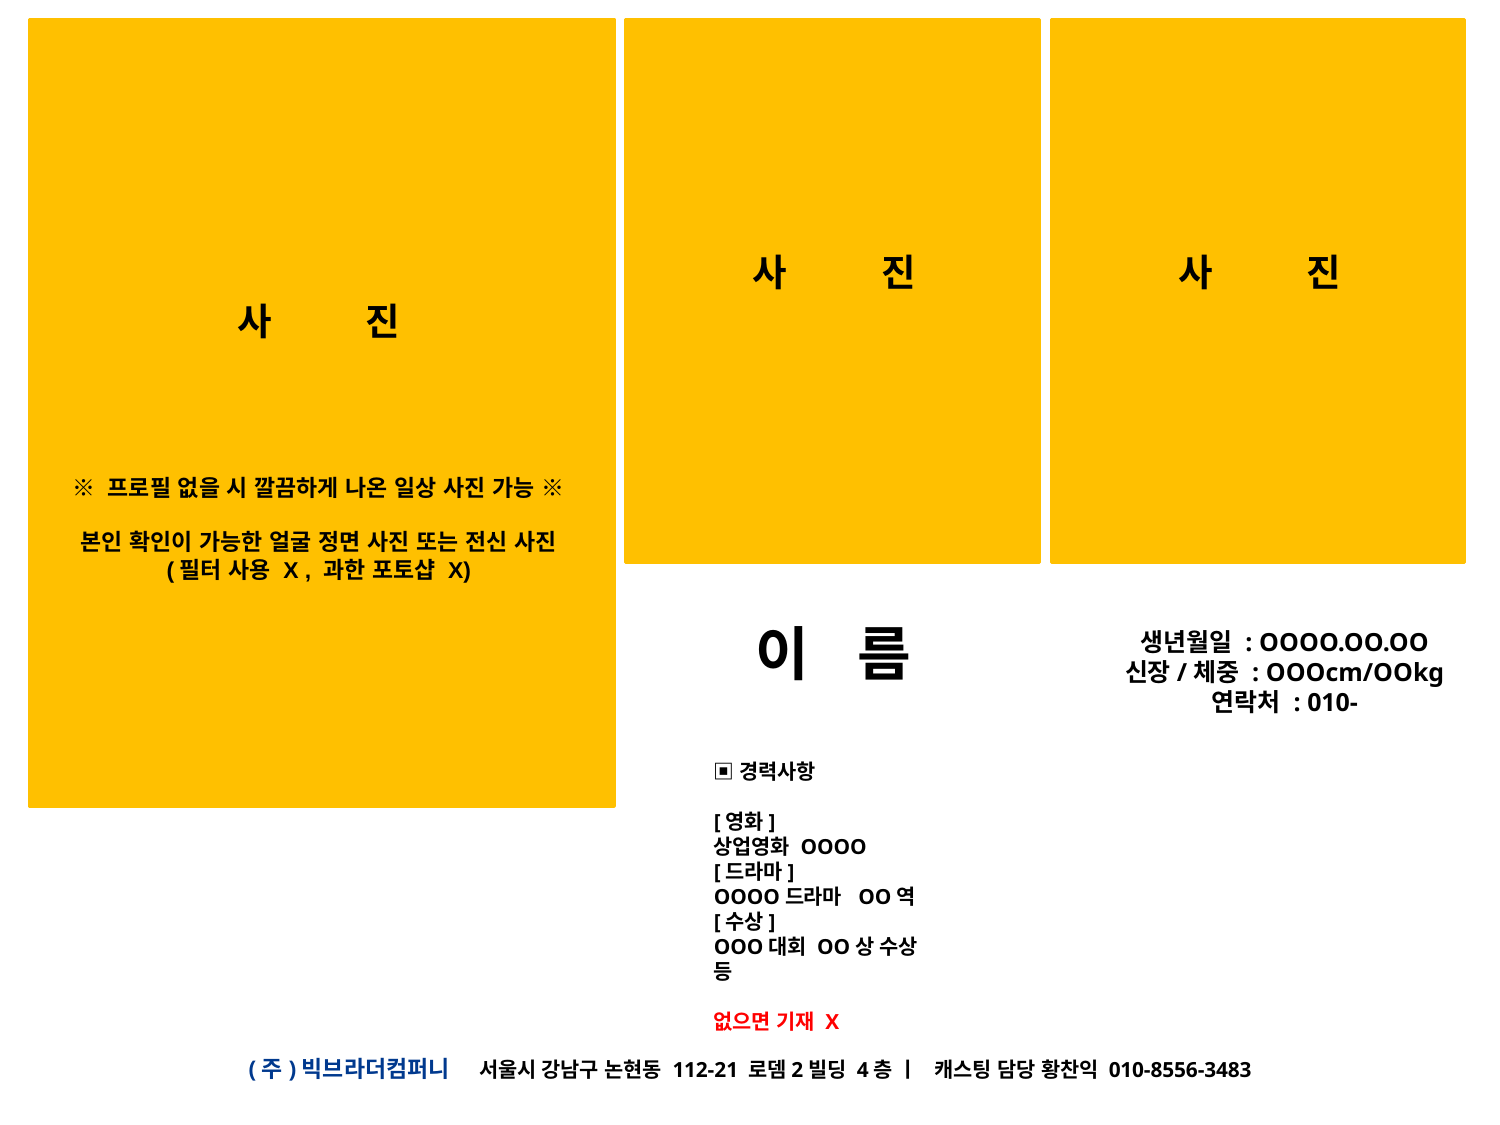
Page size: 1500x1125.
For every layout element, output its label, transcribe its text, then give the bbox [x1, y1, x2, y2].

text_box 이 름 [740, 610, 926, 695]
text_box [28, 591, 616, 808]
text_box 사 진 [738, 242, 987, 302]
text_box ▣경력사항 [영화] 상업영화 OOOO [드라마] OOOO드라마 OO역 [수상] OOO대회 OO상 수상 등 없으면 기재 X [699, 751, 939, 1091]
text_box 사 진 ※ 프로필 없을 시 깔끔하게 나온 일상 사진 가능 ※ 본인 확인이 가능한 얼굴 정면 사진 또는 전신 사진 (필터 사용 X , 과한 포토샵 X) [0, 290, 656, 591]
text_box [624, 18, 1041, 564]
text_box [1050, 18, 1466, 564]
text_box [28, 18, 616, 290]
text_box 생년월일 : OOOO.OO.OO 신장/체중 : OOOcm/OOkg 연락처 : 010- [1110, 618, 1460, 724]
text_box 사 진 [1163, 242, 1412, 302]
